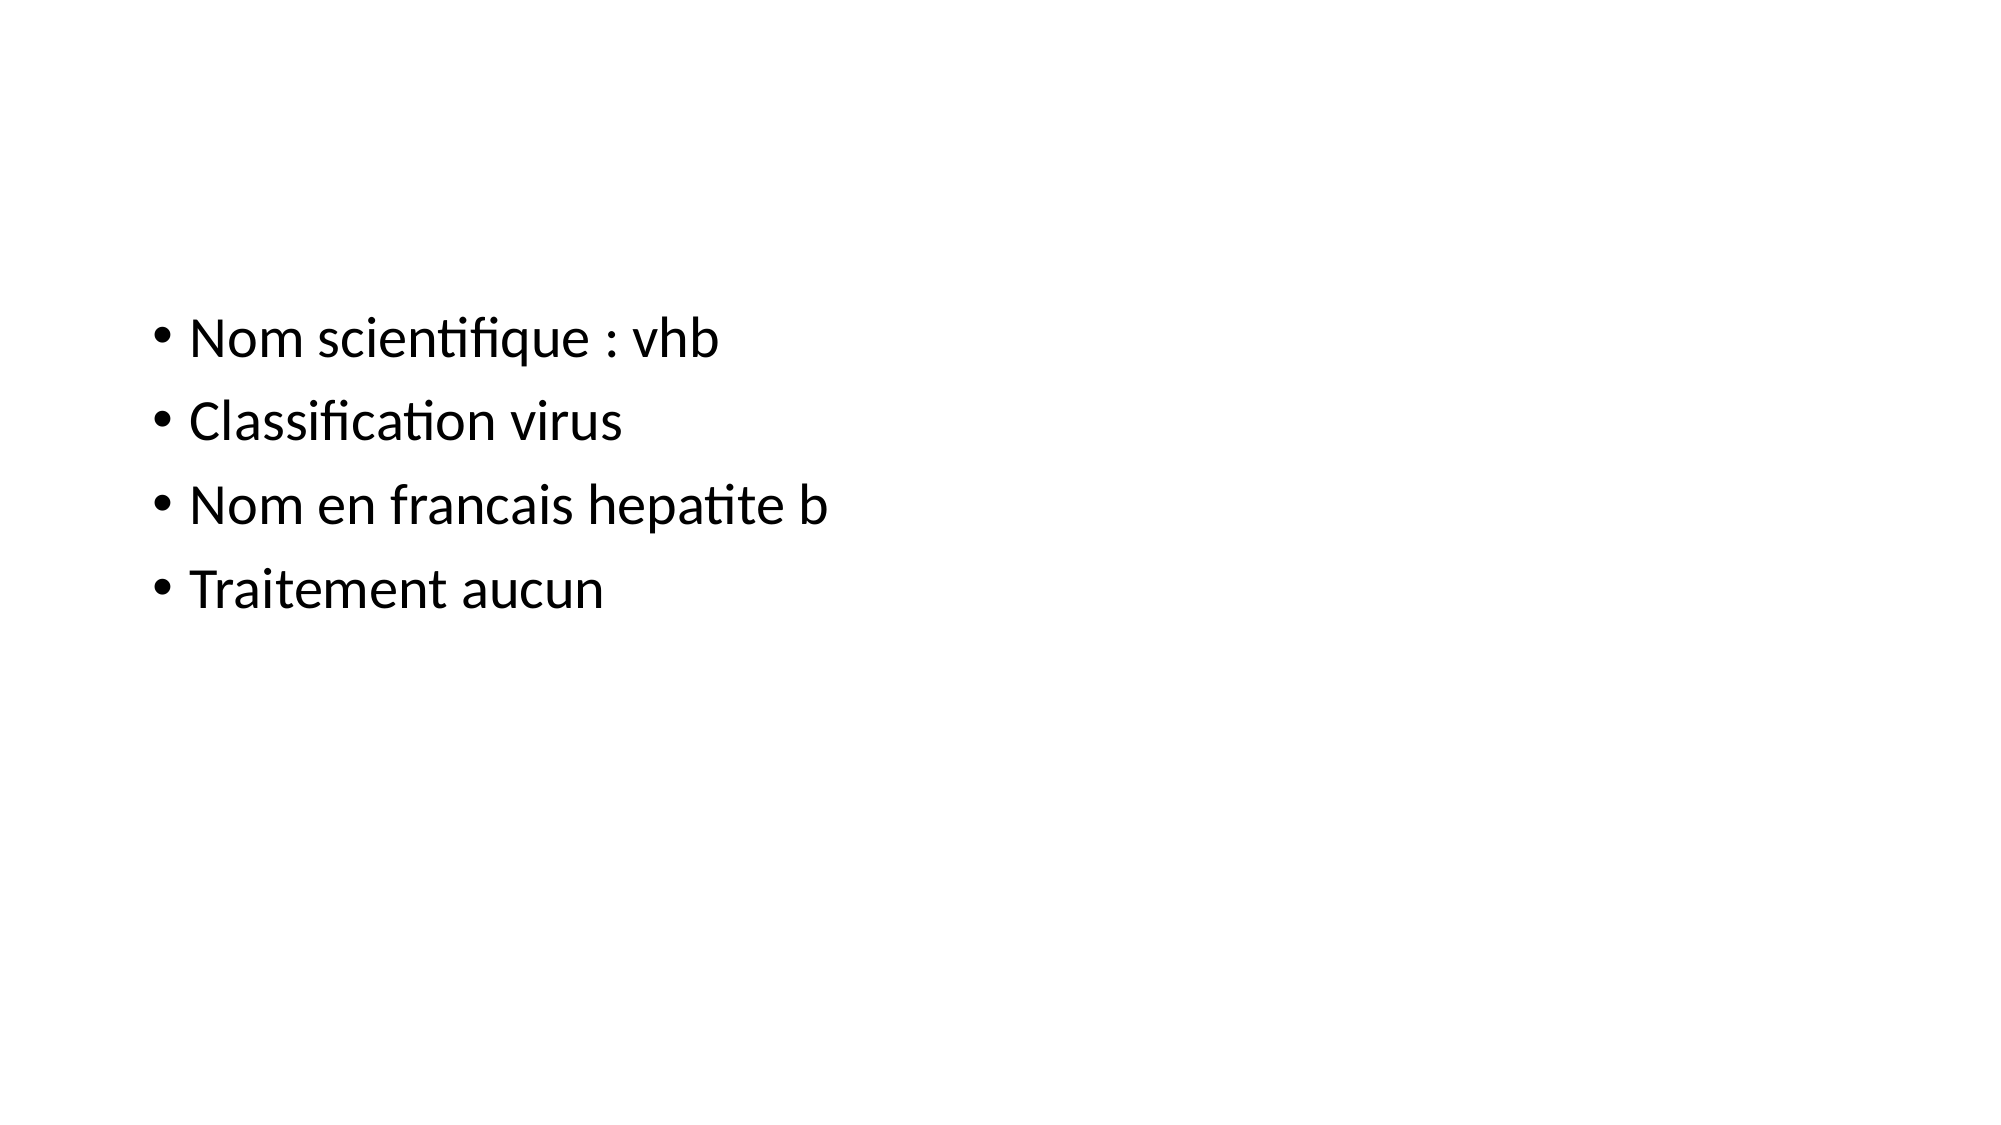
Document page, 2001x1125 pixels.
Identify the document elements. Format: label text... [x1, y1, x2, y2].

list Nom scientifique : vhb Classification virus Nom en francais hepatite b Traitement aucun [137, 299, 1863, 1014]
